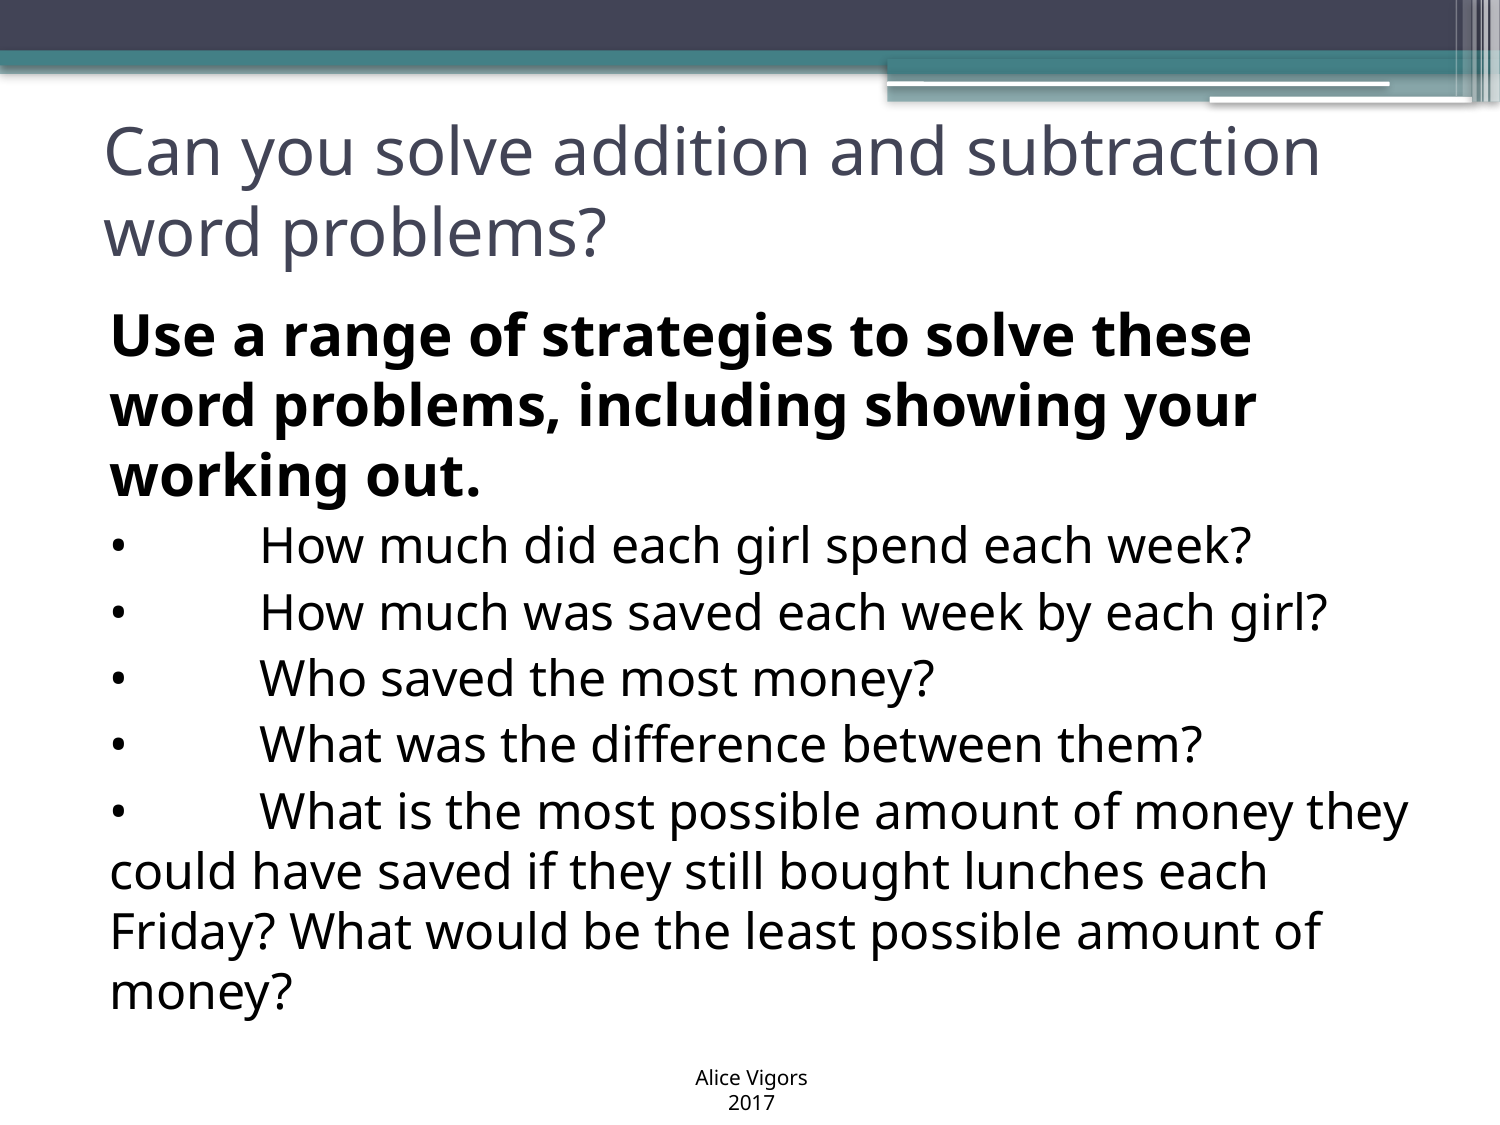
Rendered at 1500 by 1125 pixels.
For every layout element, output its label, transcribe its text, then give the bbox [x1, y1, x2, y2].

text_box Alice Vigors 2017 [671, 1056, 832, 1122]
list Use a range of strategies to solve these word problems, including showing your working out. • How much did each girl spend each week? • How much was saved each week by each girl? • Who saved the most money? • What was the difference between them? • What is the most possible amount of money they could have saved if they still bought lunches each Friday? What would be the least possible amount of money? [76, 290, 1427, 1067]
title Can you solve addition and subtraction word problems? [88, 101, 1439, 277]
